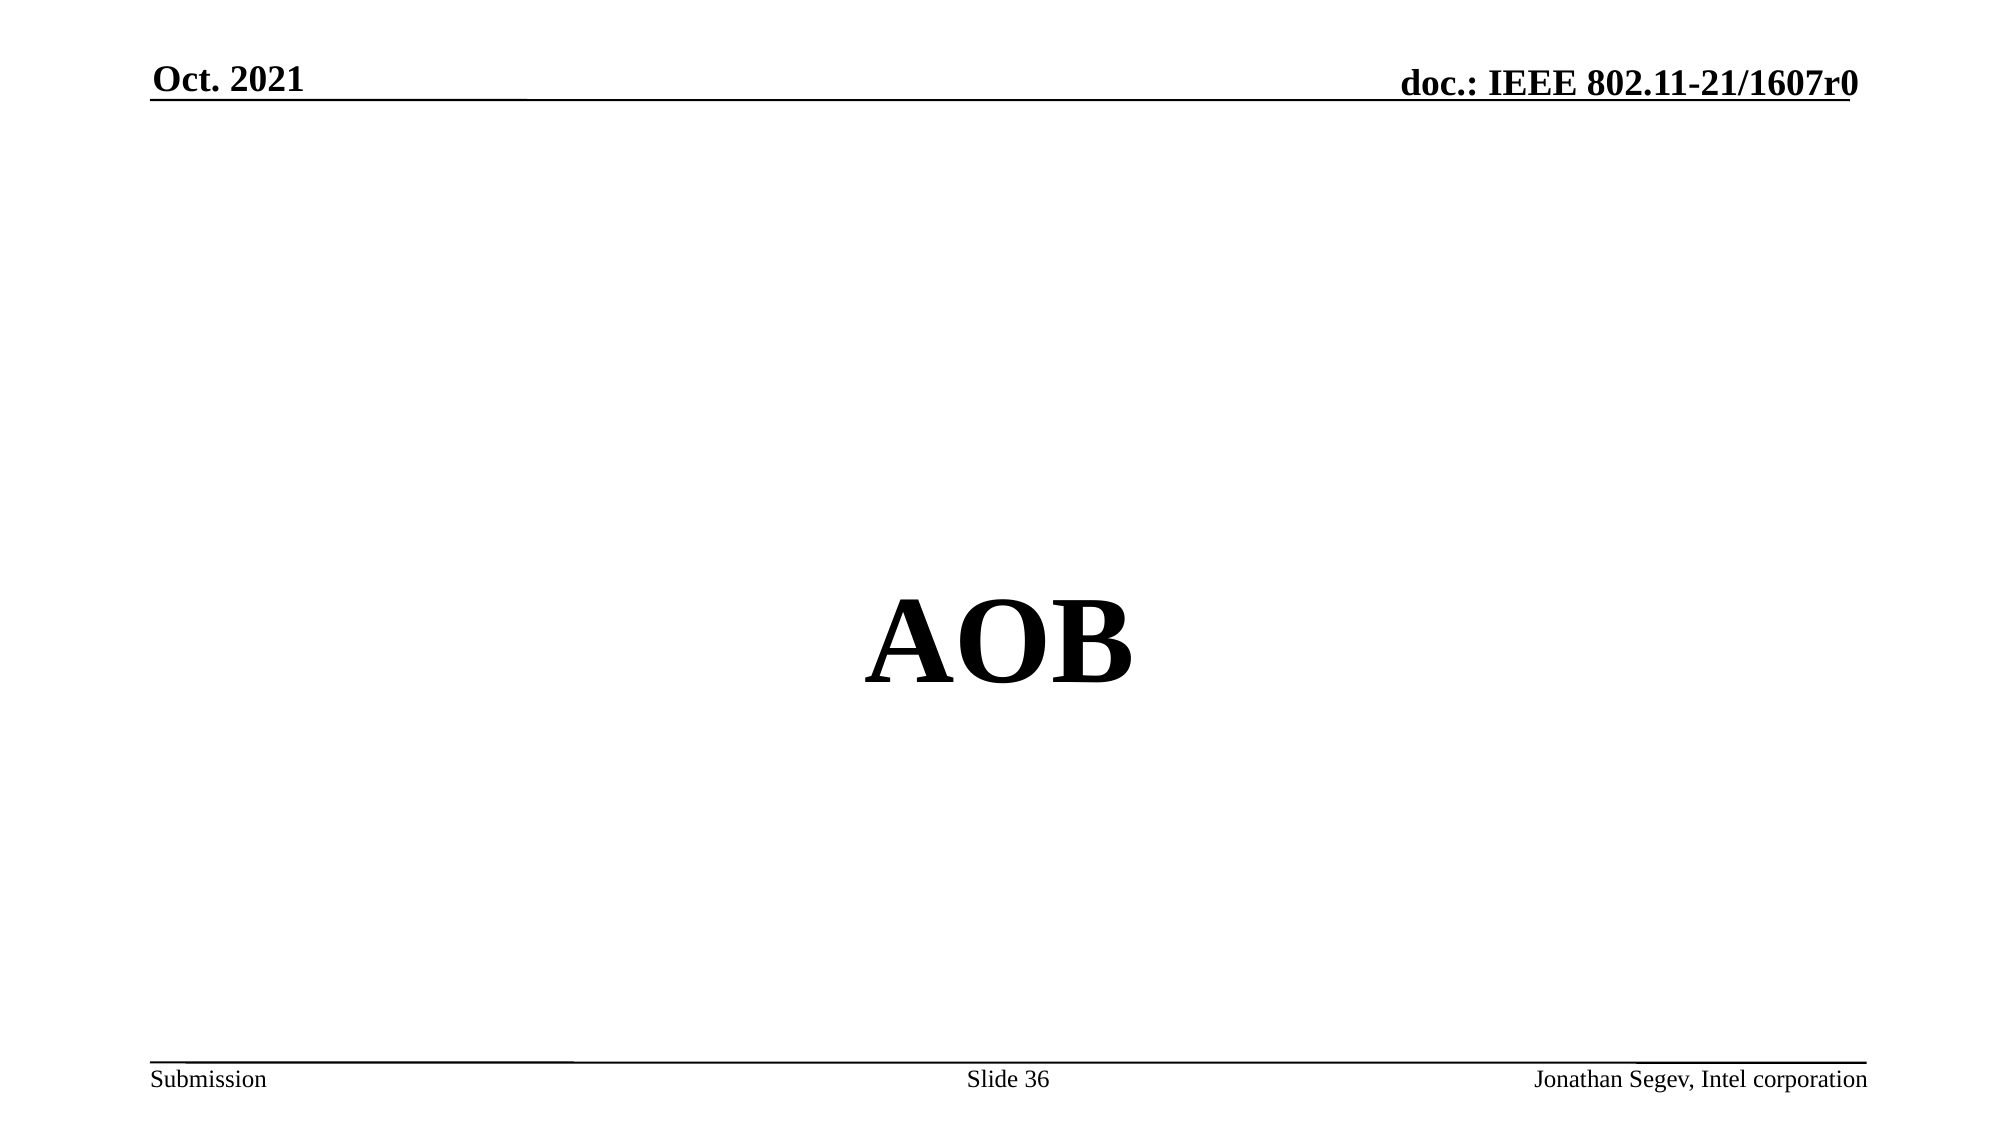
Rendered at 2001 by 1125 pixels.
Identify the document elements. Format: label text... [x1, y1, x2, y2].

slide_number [152, 54, 563, 100]
footer Jonathan Segev, Intel corporation [1171, 1061, 1869, 1093]
slide_number Slide 36 [950, 1061, 1067, 1123]
list AOB [149, 324, 1850, 1000]
